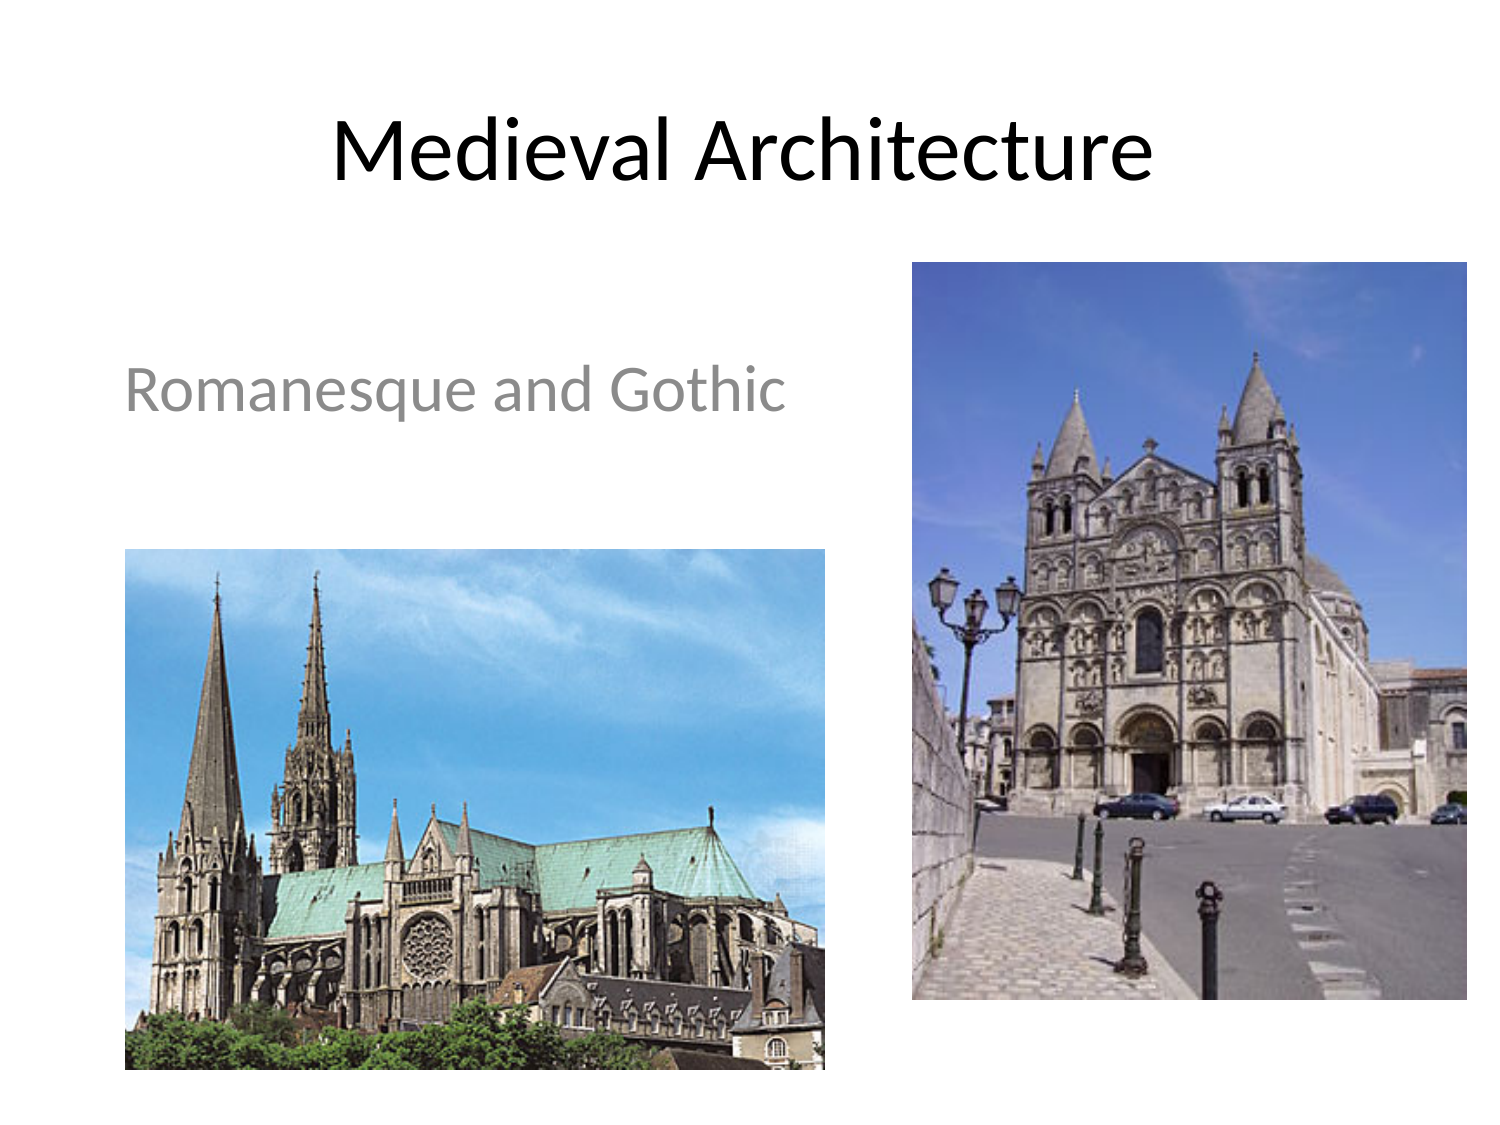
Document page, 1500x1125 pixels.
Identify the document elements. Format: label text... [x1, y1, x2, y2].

picture [912, 262, 1467, 1001]
title Medieval Architecture [137, 37, 1350, 250]
subtitle Romanesque and Gothic [0, 337, 907, 488]
picture [124, 549, 826, 1070]
